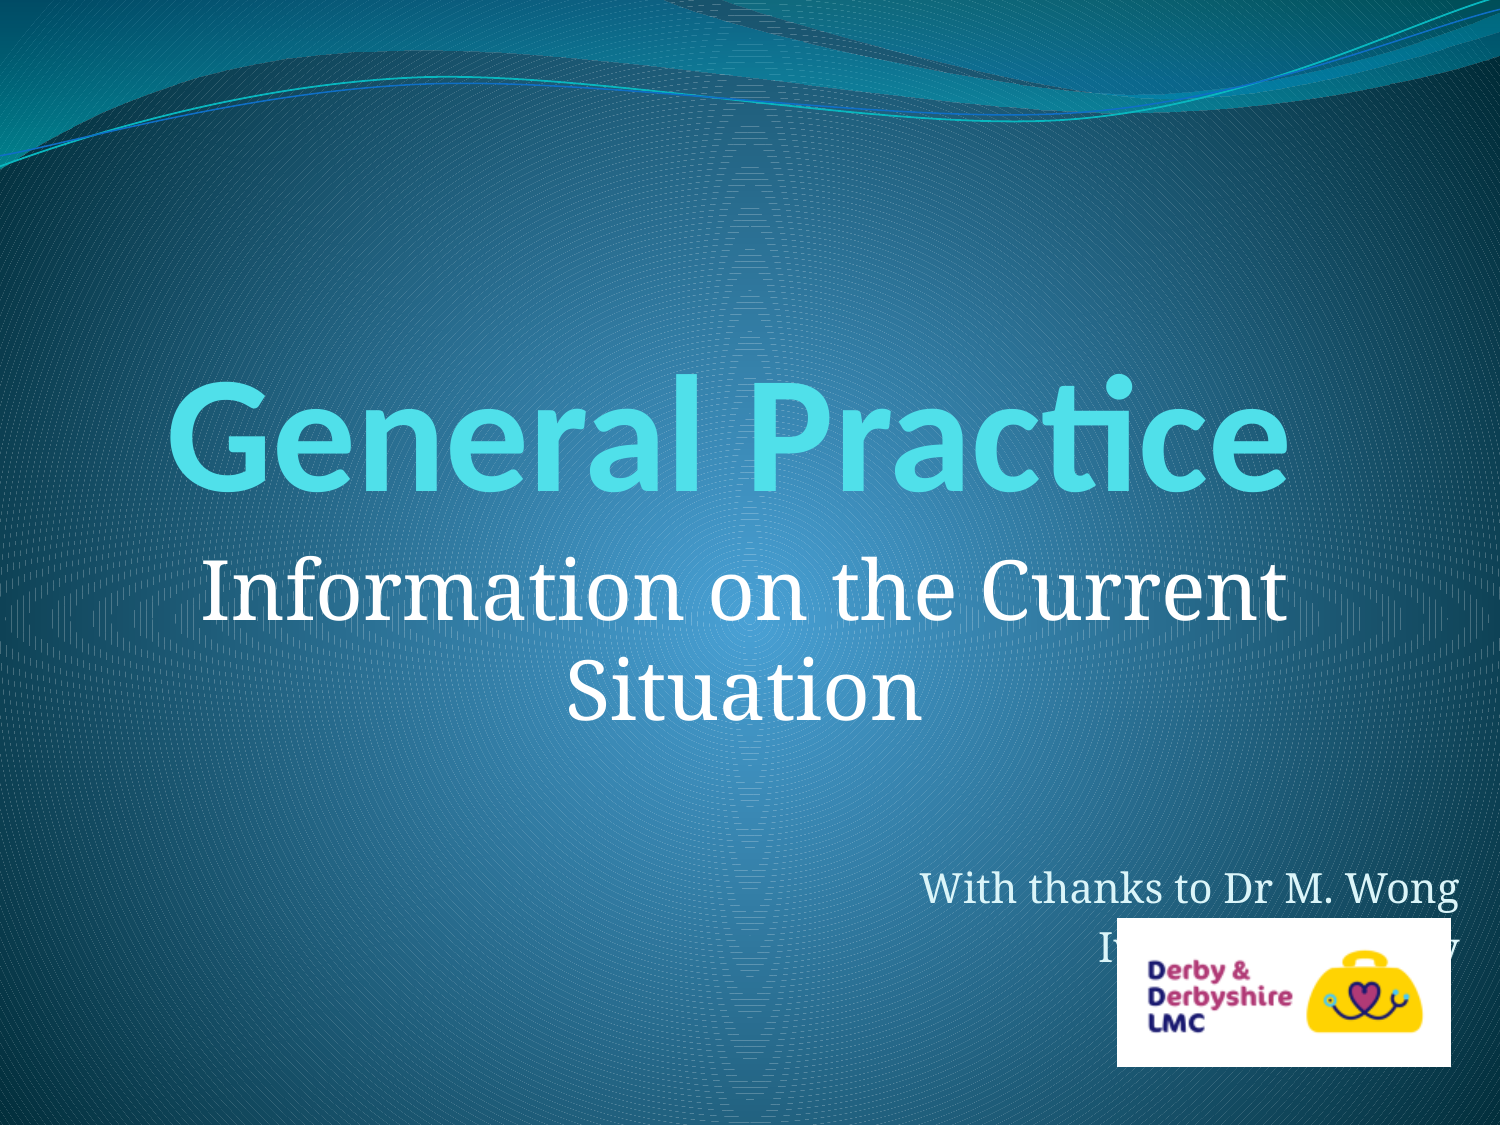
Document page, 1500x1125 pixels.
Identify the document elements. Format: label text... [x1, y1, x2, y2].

title General Practice [87, 224, 1376, 525]
picture [1117, 918, 1451, 1068]
subtitle Information on the Current Situation With thanks to Dr M. Wong Ivy Grove Surgery [30, 529, 1471, 818]
